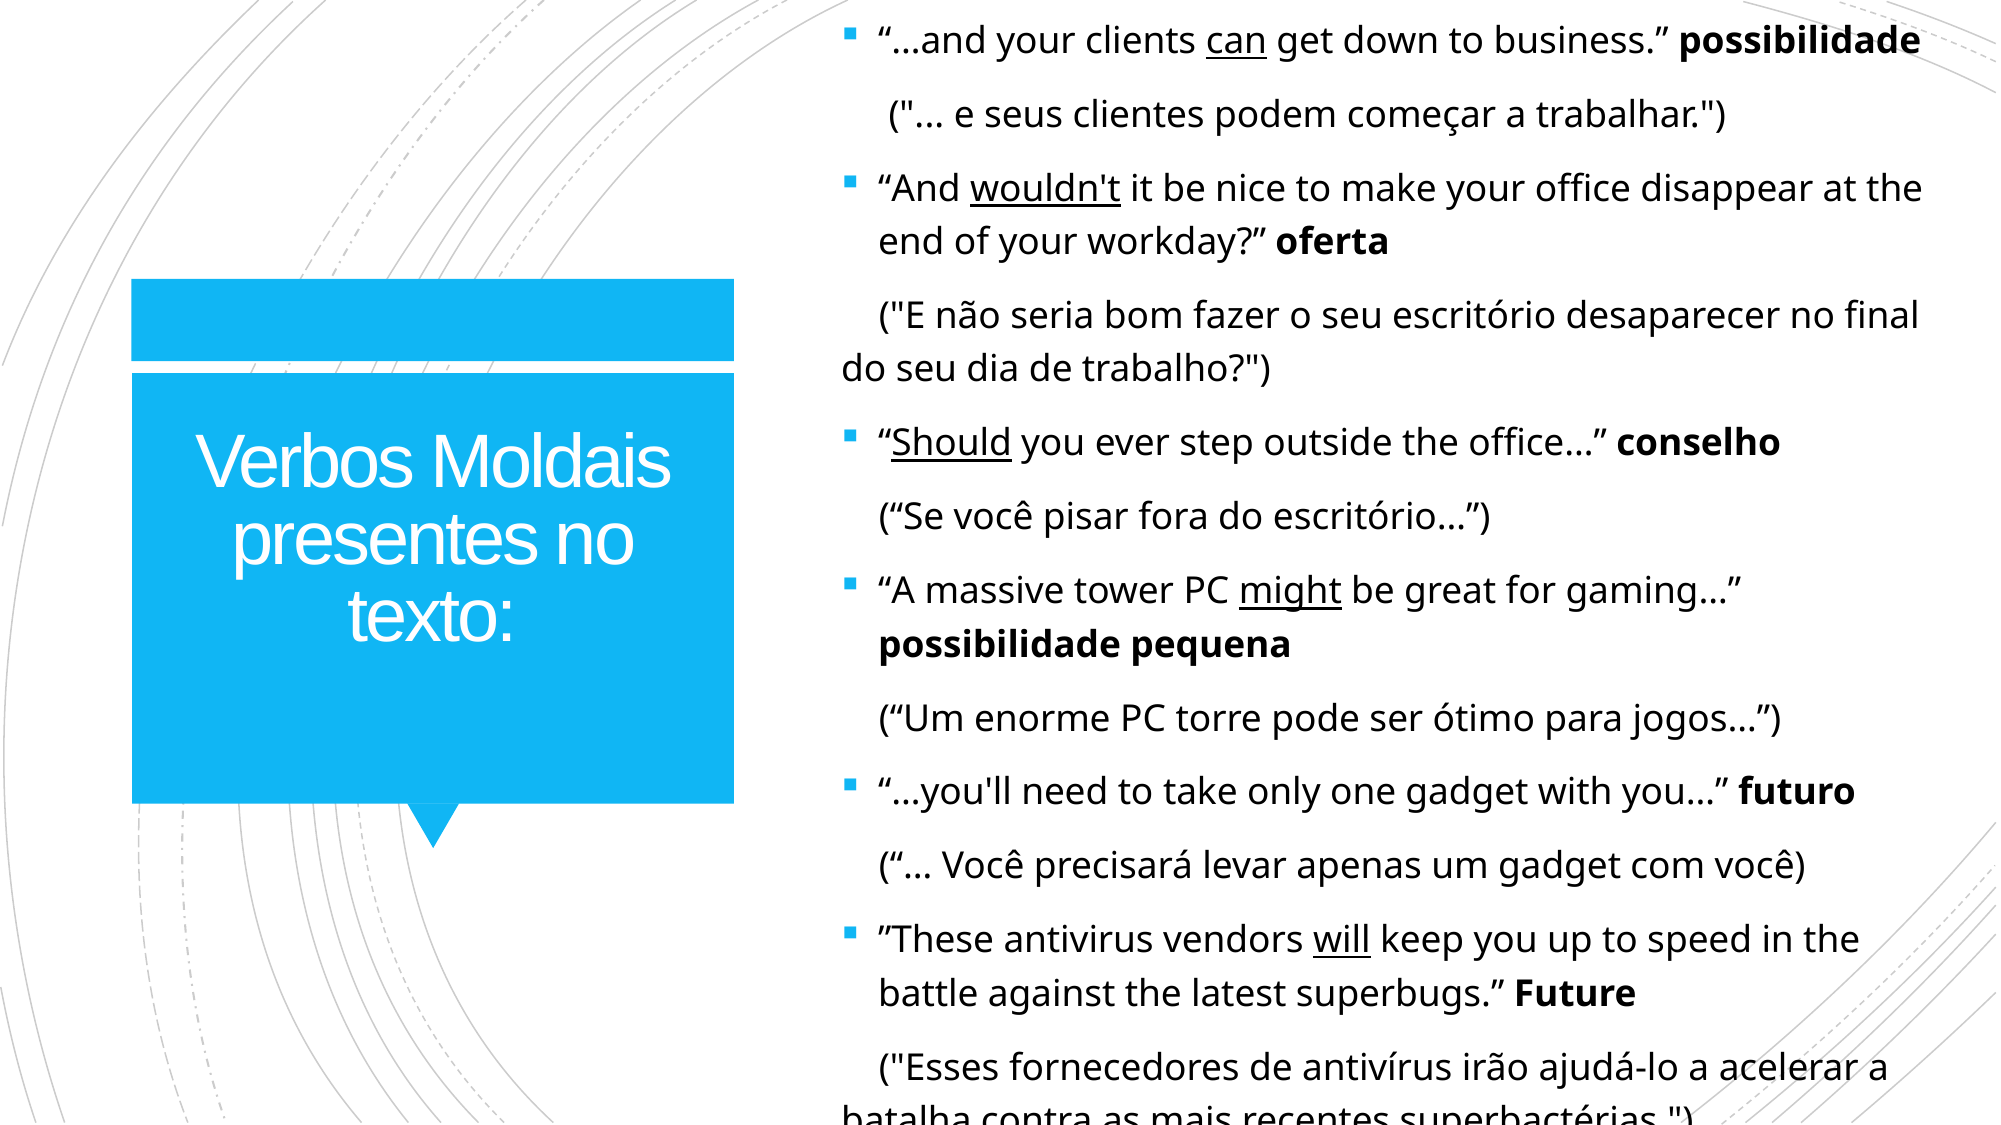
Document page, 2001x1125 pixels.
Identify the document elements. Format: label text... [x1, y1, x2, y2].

title Verbos Moldais presentes no texto: [145, 385, 720, 789]
list “…and your clients can get down to business.” possibilidade ("... e seus clientes podem começar a trabalhar.") “And wouldn't it be nice to make your office disappear at the end of your workday?” oferta ("E não seria bom fazer o seu escritório desaparecer no final do seu dia de trabalho?") “Should you ever step outside the office…” conselho (“Se você pisar fora do escritório…”) “A massive tower PC might be great for gaming…” possibilidade pequena (“Um enorme PC torre pode ser ótimo para jogos…”) “…you'll need to take only one gadget with you…” futuro (“… Você precisará levar apenas um gadget com você) ”These antivirus vendors will keep you up to speed in the battle against the latest superbugs.” Future ("Esses fornecedores de antivírus irão ajudá-lo a acelerar a batalha contra as mais recentes superbactérias.") [826, 0, 1959, 1125]
